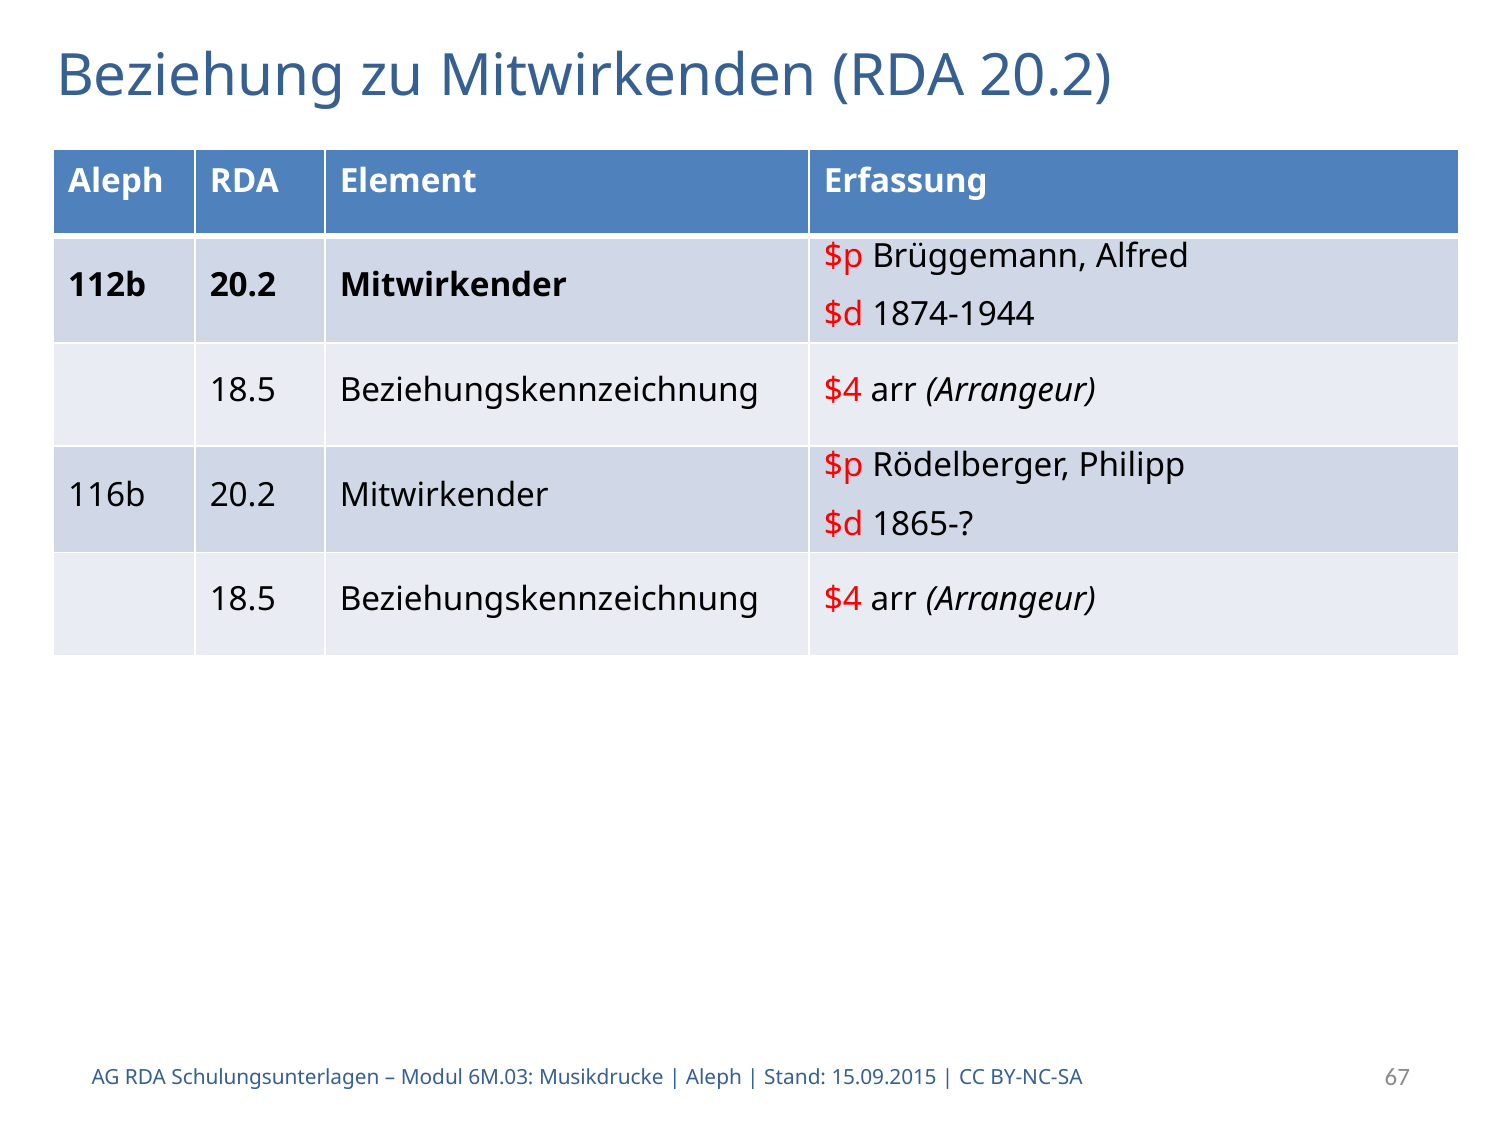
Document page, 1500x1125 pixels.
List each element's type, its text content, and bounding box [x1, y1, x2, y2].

table_header Aleph [54, 150, 194, 233]
table_cell Beziehungskennzeichnung [326, 553, 808, 655]
title Beziehung zu Mitwirkenden (RDA 20.2) [41, 30, 1459, 114]
table_cell Beziehungskennzeichnung [326, 344, 808, 445]
table_cell 116b [54, 447, 194, 552]
table_cell [54, 344, 194, 445]
table_cell Mitwirkender [326, 239, 808, 342]
table_cell $p Rödelberger, Philipp $d 1865-? [810, 447, 1458, 552]
table_header RDA [196, 150, 324, 233]
table_cell 18.5 [196, 553, 324, 655]
table_cell 112b [54, 239, 194, 342]
table_cell Mitwirkender [326, 447, 808, 552]
table_cell 20.2 [196, 239, 324, 342]
table_header Erfassung [810, 150, 1458, 233]
footer AG RDA Schulungsunterlagen – Modul 6M.03: Musikdrucke | Aleph | Stand: 15.09.2015 | CC BY-NC-SA [76, 1045, 1187, 1106]
table_header Element [326, 150, 808, 233]
table_cell $4 arr (Arrangeur) [810, 344, 1458, 445]
slide_number 67 [1187, 1045, 1425, 1106]
table_cell 18.5 [196, 344, 324, 445]
table_cell [54, 553, 194, 655]
table_cell 20.2 [196, 447, 324, 552]
table_cell $p Brüggemann, Alfred $d 1874-1944 [810, 239, 1458, 342]
table_cell $4 arr (Arrangeur) [810, 553, 1458, 655]
